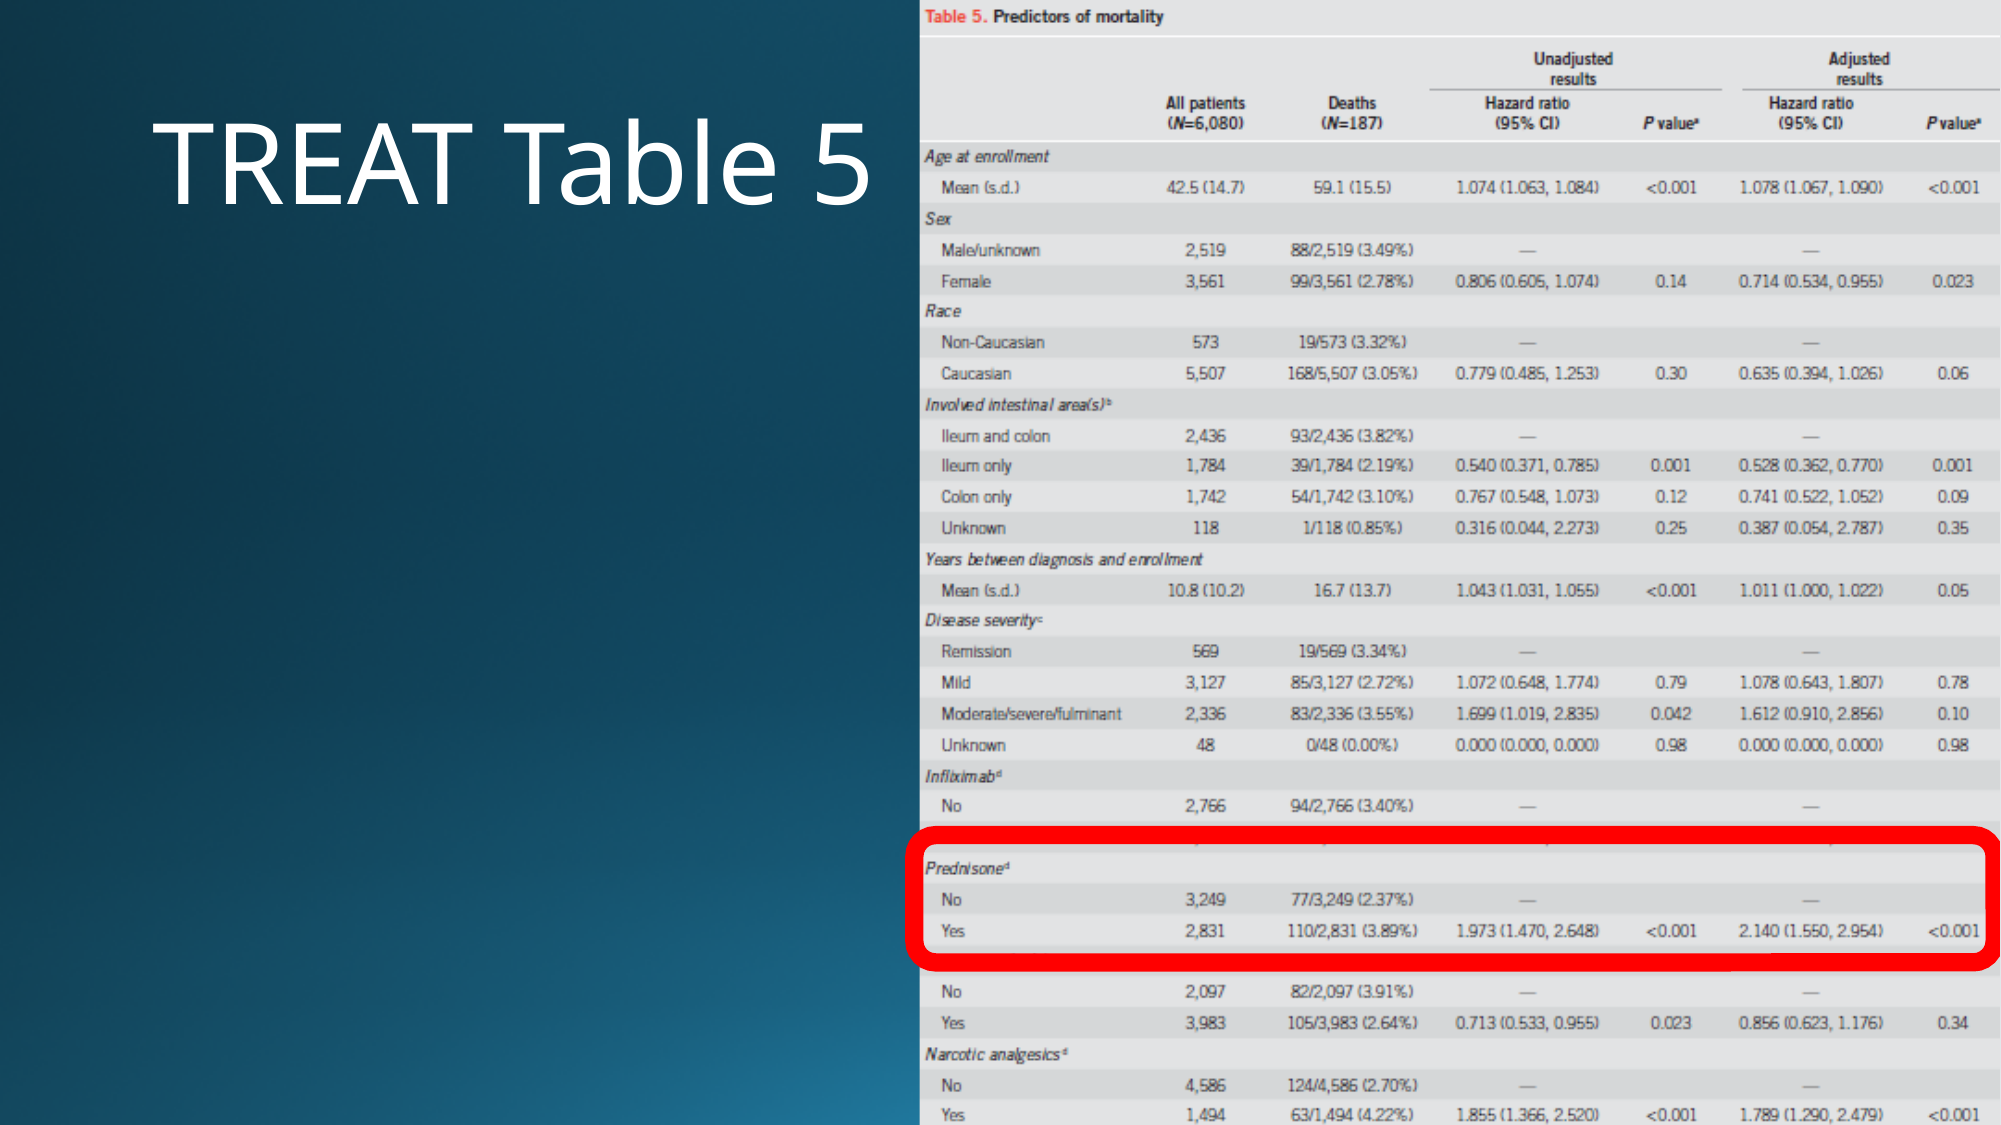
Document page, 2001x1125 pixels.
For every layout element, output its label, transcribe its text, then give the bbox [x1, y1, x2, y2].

text_box [913, 841, 919, 956]
title TREAT Table 5 [137, 59, 919, 278]
picture [0, 0, 2001, 1125]
